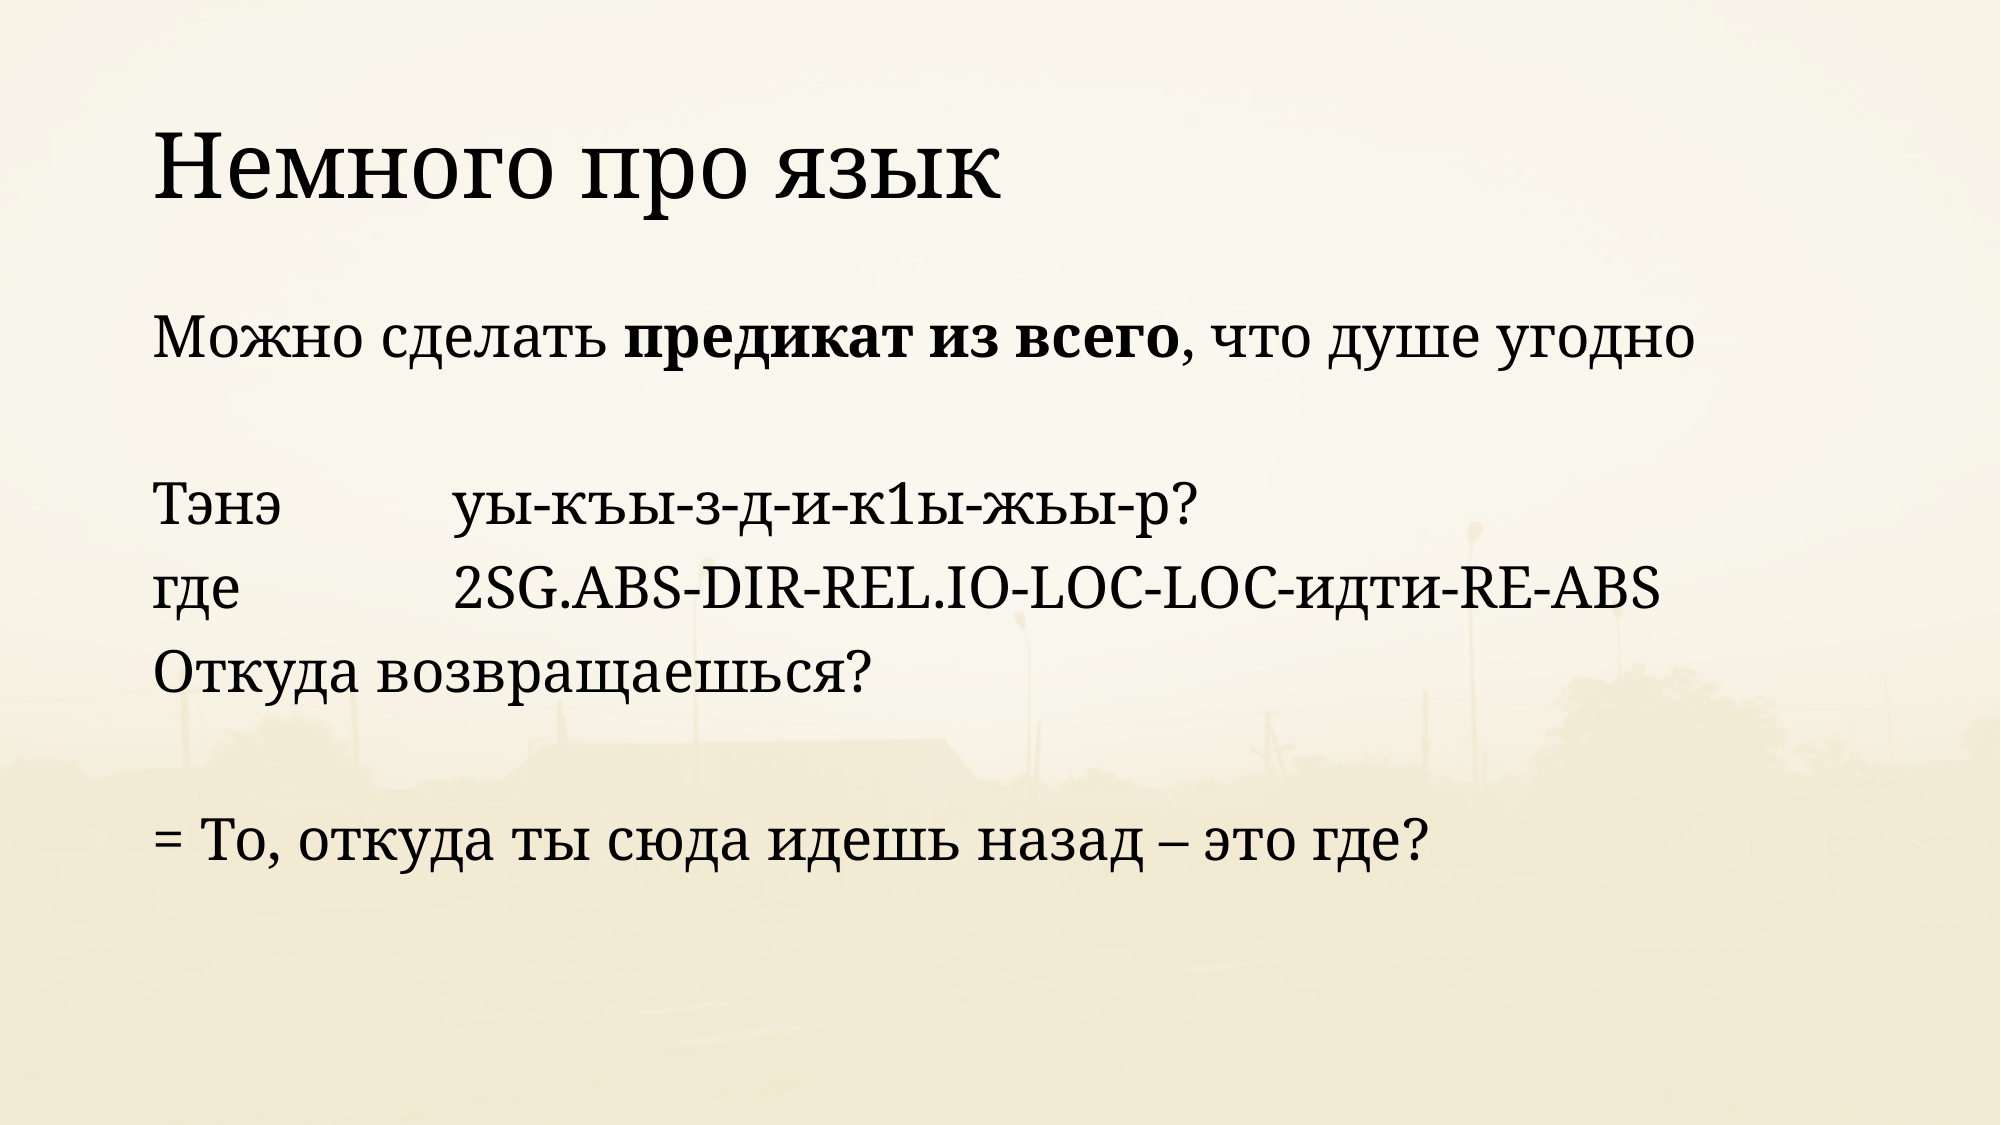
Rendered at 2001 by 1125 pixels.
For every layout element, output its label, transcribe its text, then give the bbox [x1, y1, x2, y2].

title Немного про язык [137, 59, 1863, 278]
list Можно сделать предикат из всего, что душе угодно Тэнэ уы-къы-з-д-и-к1ы-жьы-р? где 2sg.abs-dir-rel.io-loc-loc-идти-re-abs Откуда возвращаешься? = То, откуда ты сюда идешь назад – это где? [137, 299, 1863, 1014]
